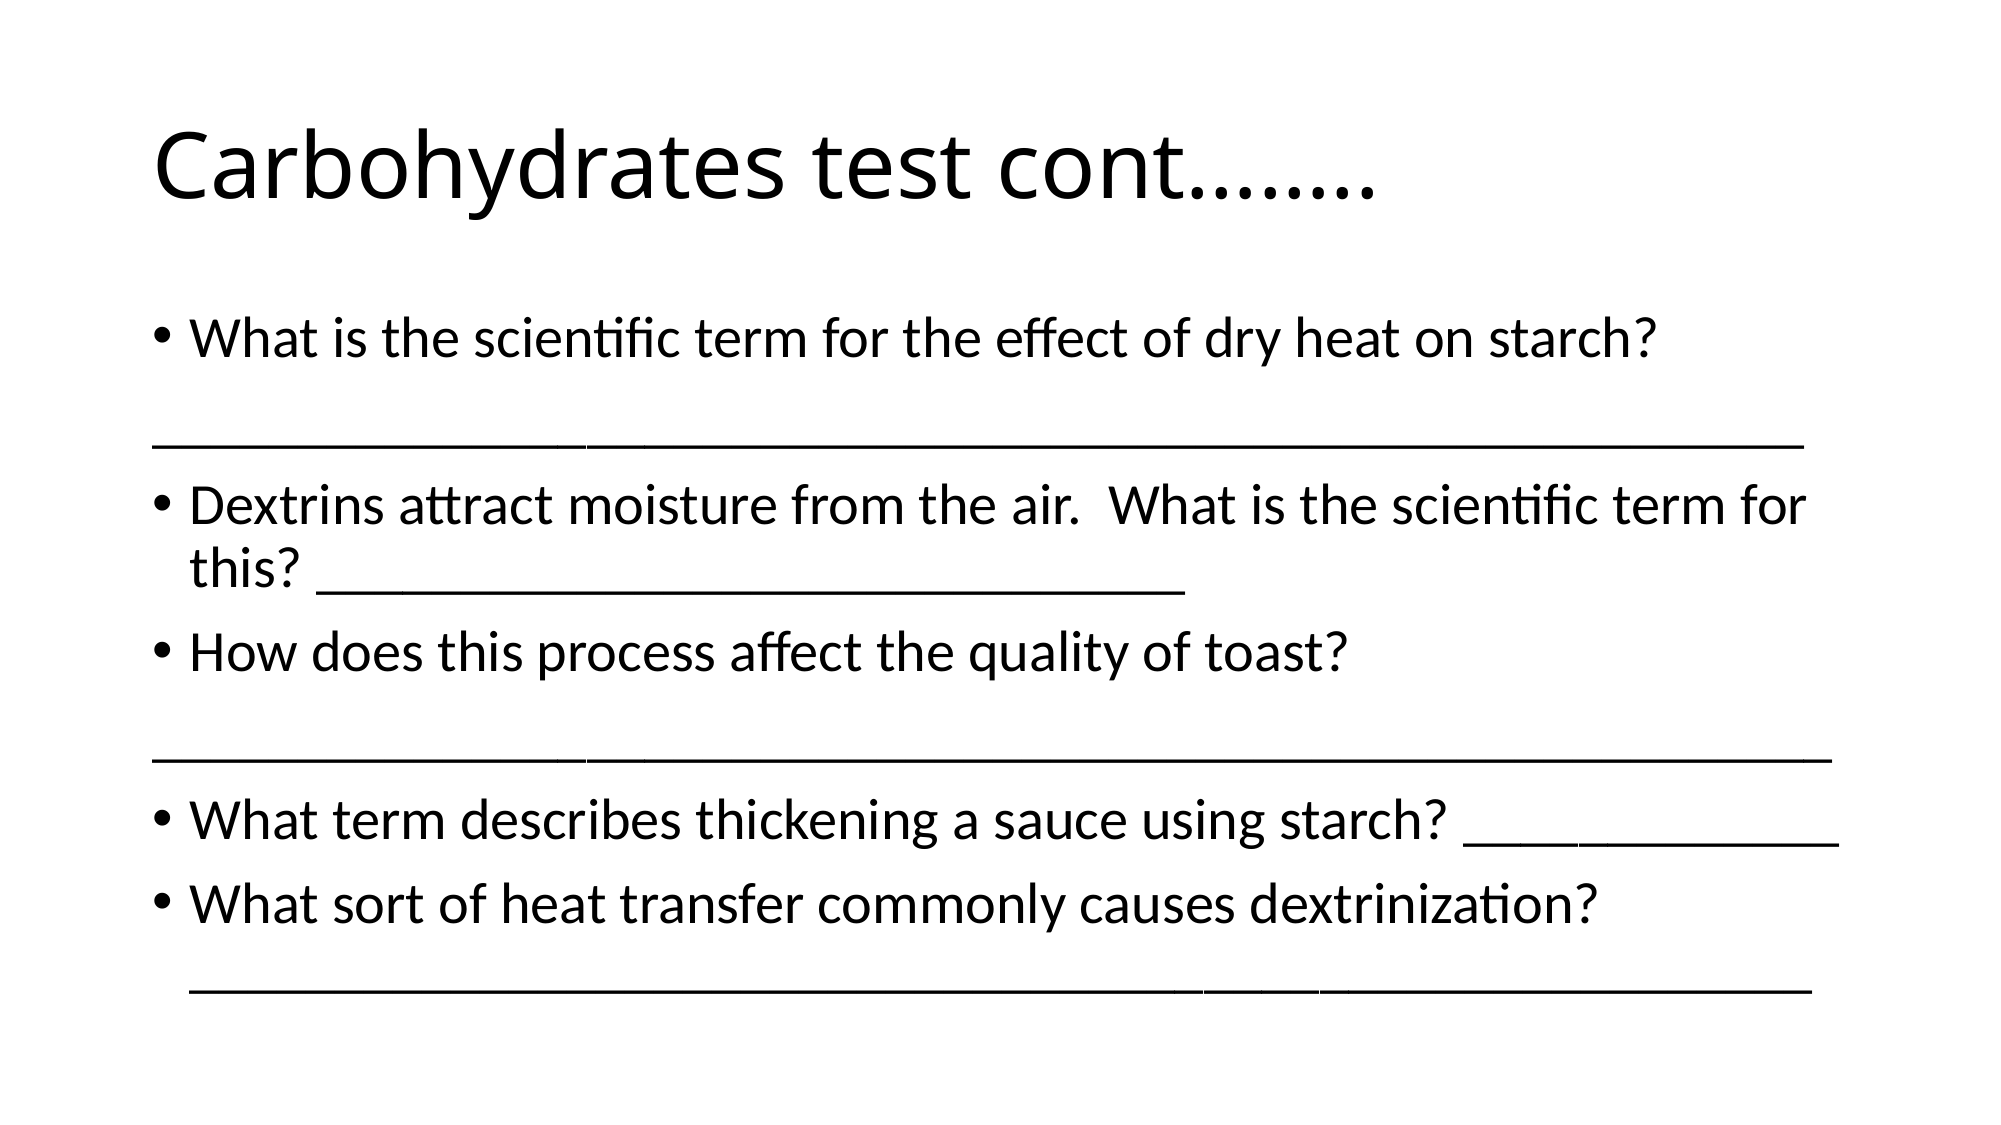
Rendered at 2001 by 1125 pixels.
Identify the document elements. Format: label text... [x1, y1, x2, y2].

title Carbohydrates test cont…….. [137, 59, 1863, 278]
list What is the scientific term for the effect of dry heat on starch? _________________________________________________________ Dextrins attract moisture from the air. What is the scientific term for this? ______________________________ How does this process affect the quality of toast? __________________________________________________________ What term describes thickening a sauce using starch? _____________ What sort of heat transfer commonly causes dextrinization? ________________________________________________________ [137, 299, 1863, 1125]
